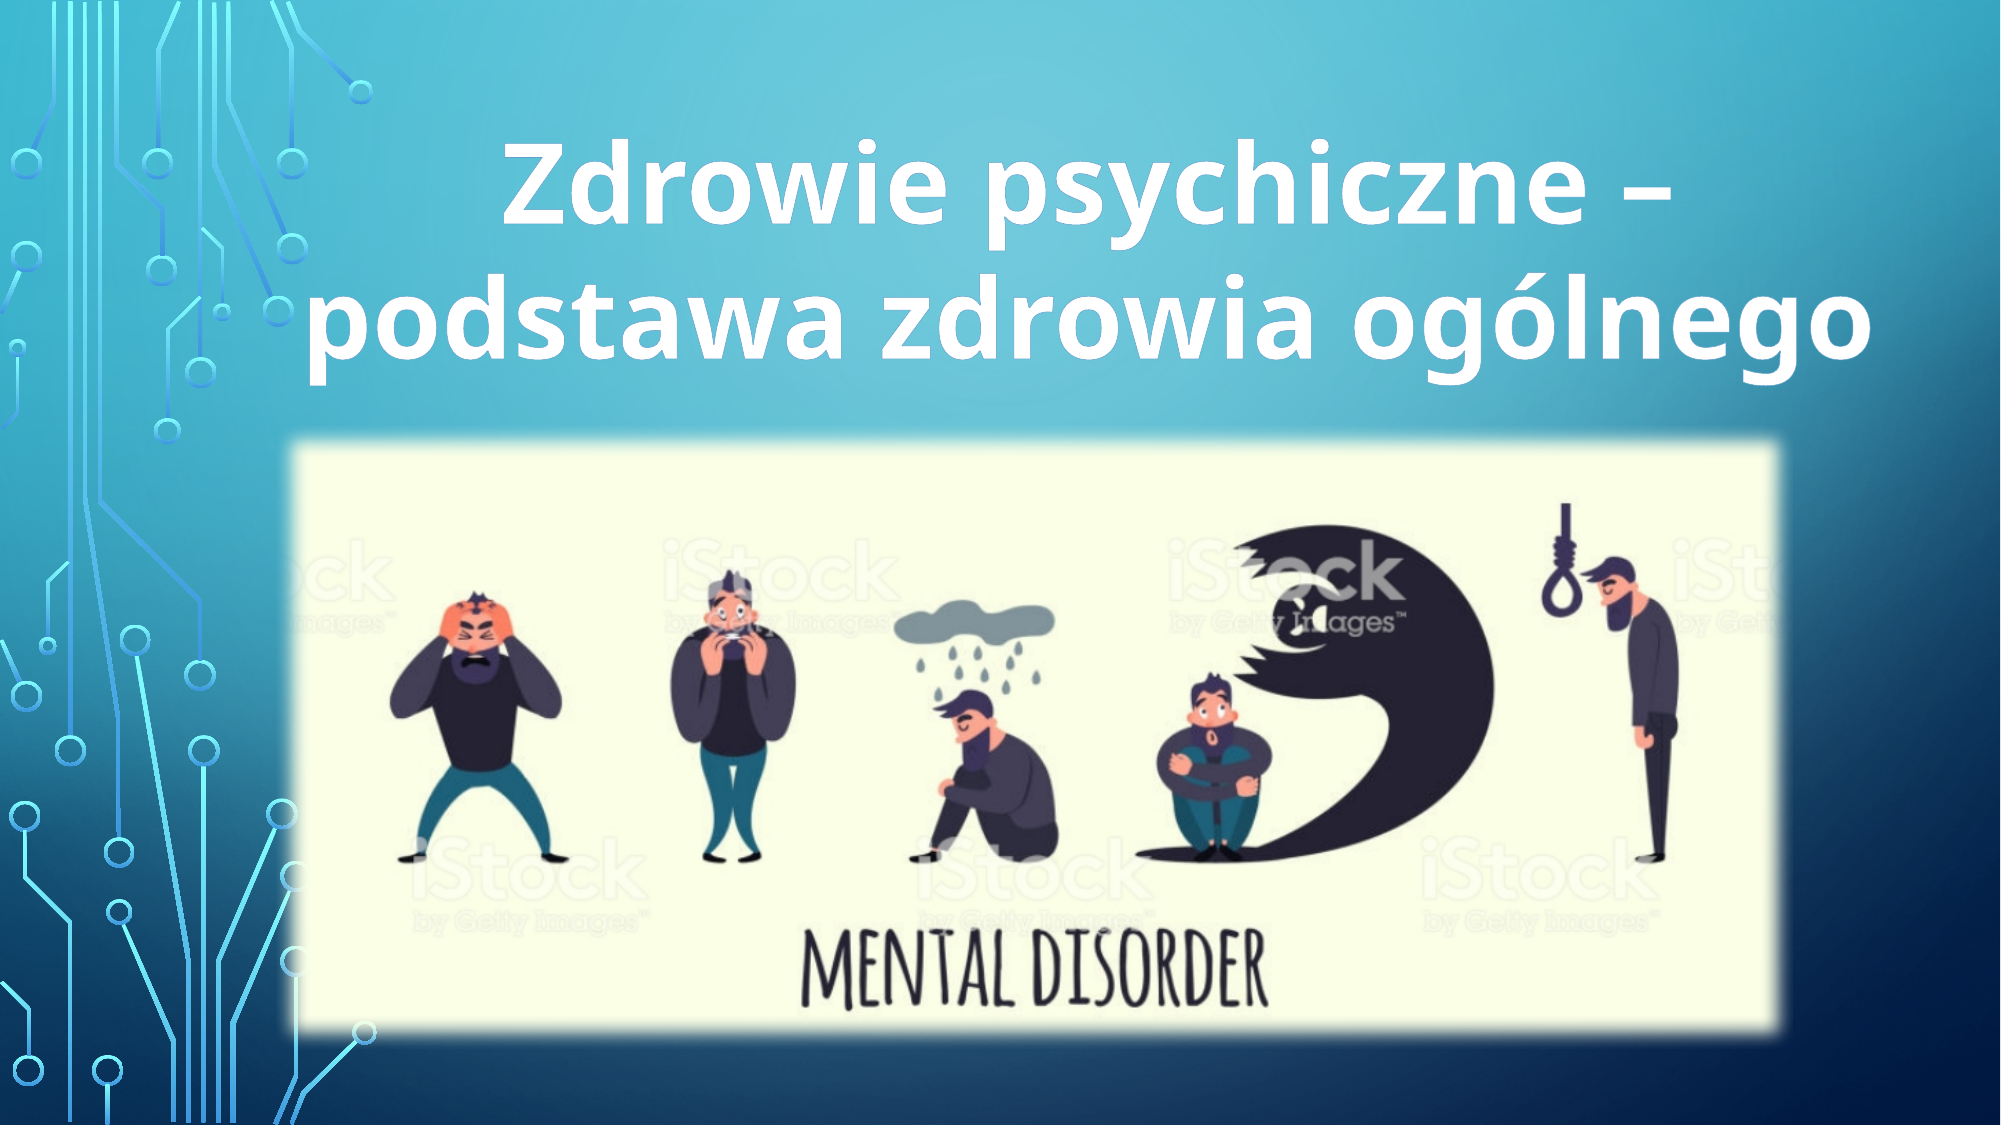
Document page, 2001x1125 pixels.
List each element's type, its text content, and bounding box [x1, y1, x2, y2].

text_box Zdrowie psychiczne – podstawa zdrowia ogólnego [251, 103, 1926, 389]
picture [276, 425, 1793, 1050]
